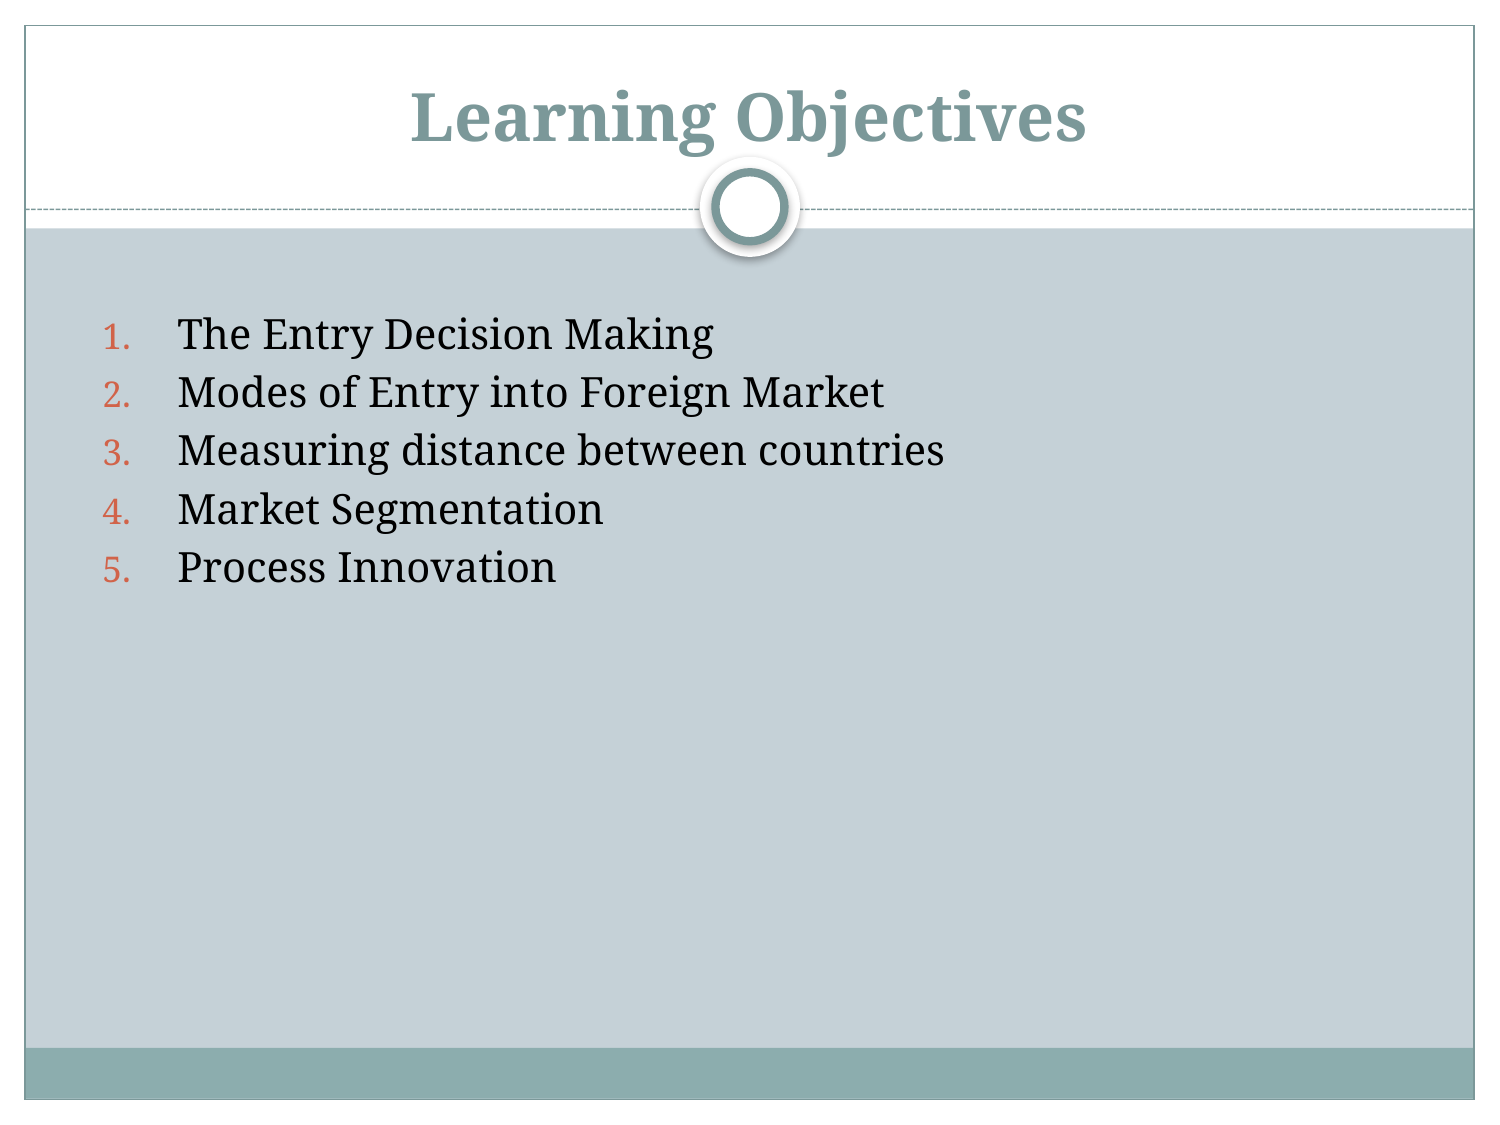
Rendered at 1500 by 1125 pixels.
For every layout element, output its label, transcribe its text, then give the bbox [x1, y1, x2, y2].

title Learning Objectives [49, 37, 1450, 162]
list The Entry Decision Making Modes of Entry into Foreign Market Measuring distance between countries Market Segmentation Process Innovation [87, 299, 1445, 1001]
